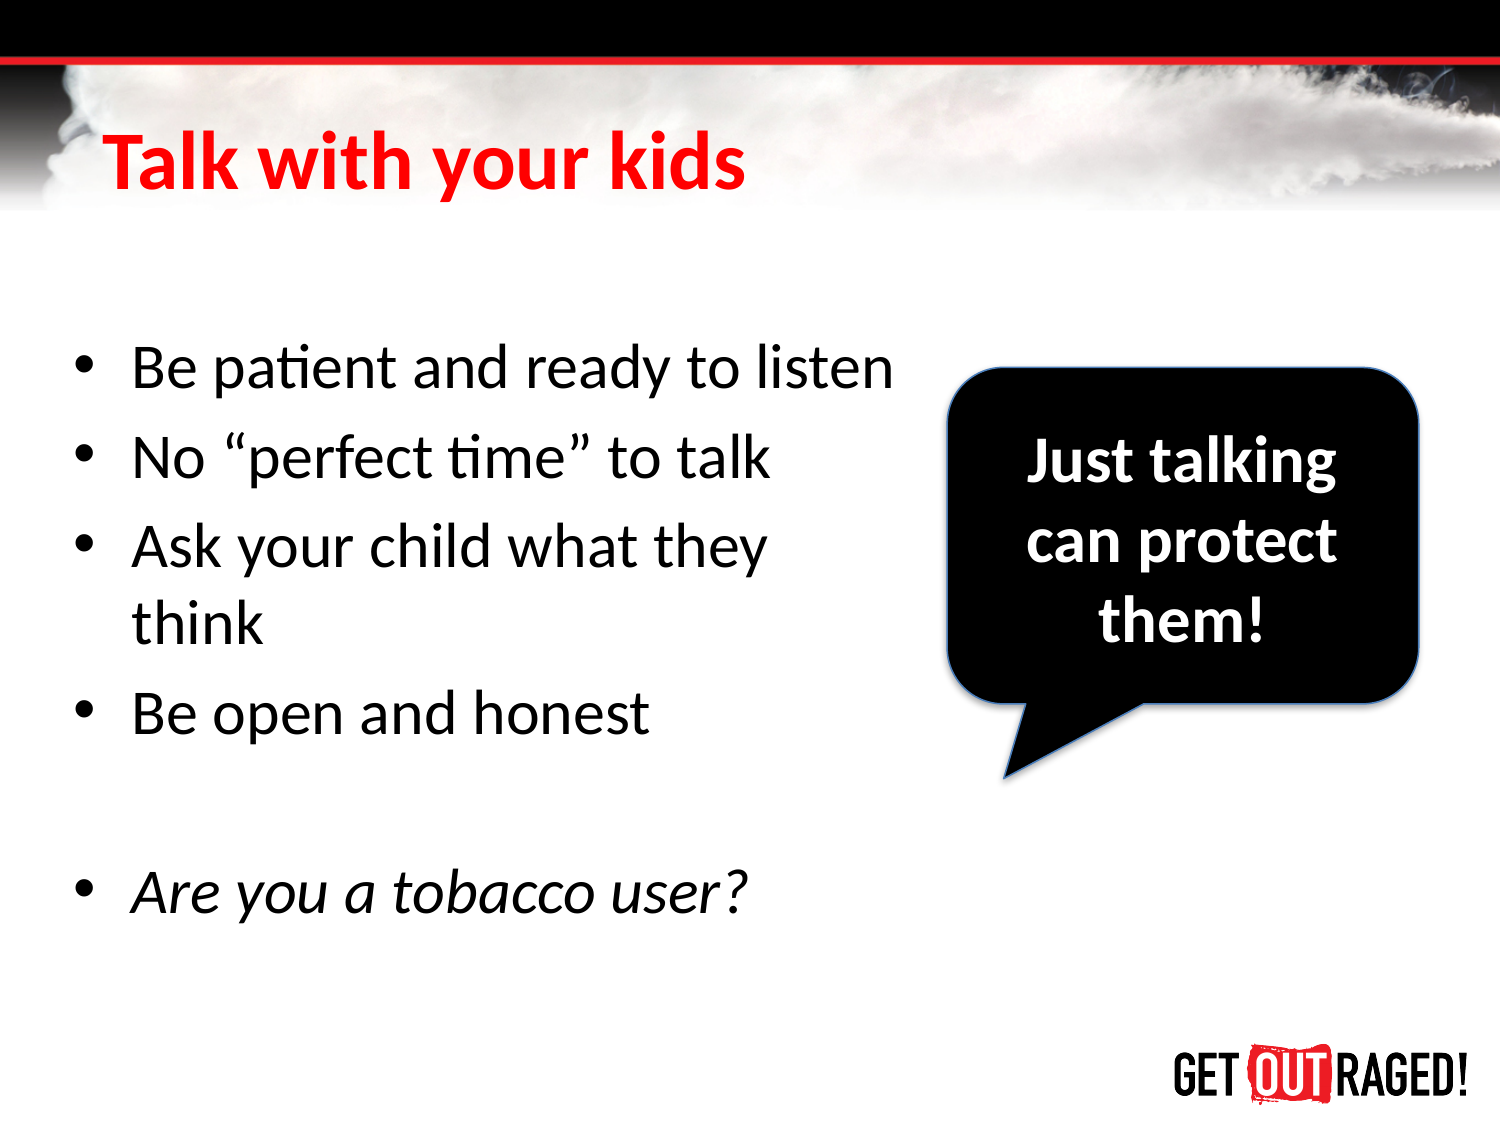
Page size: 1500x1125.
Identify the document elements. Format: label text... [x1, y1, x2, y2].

title Talk with your kids [87, 62, 1438, 251]
text_box Just talking can protect them! [946, 366, 1420, 780]
picture [1172, 1040, 1472, 1110]
picture [0, 0, 1500, 211]
list Be patient and ready to listen No “perfect time” to talk Ask your child what they think Be open and honest Are you a tobacco user? [58, 317, 916, 987]
